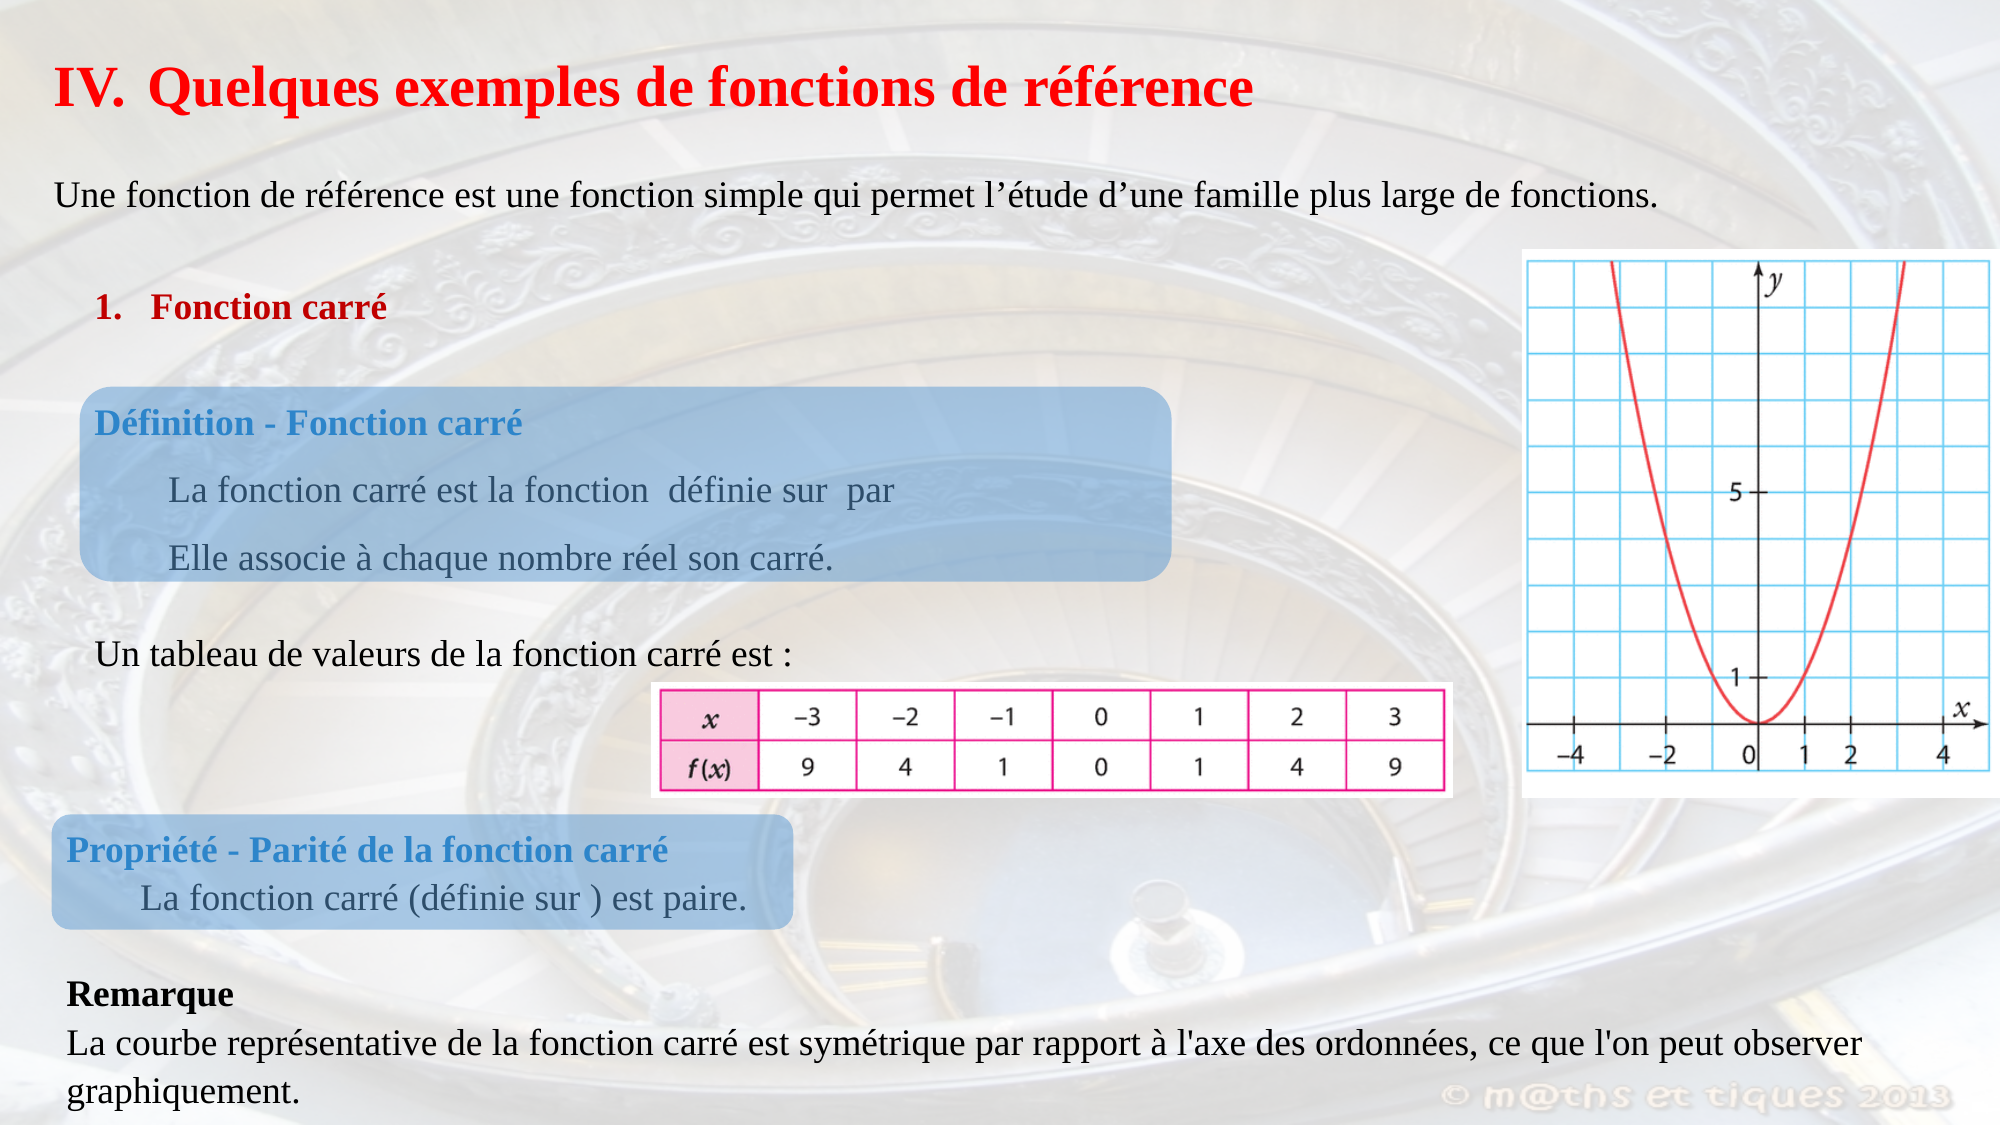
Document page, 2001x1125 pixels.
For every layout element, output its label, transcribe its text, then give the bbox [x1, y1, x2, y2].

text_box [79, 386, 1172, 582]
text_box [51, 814, 794, 930]
picture [1521, 249, 2000, 798]
text_box Quelques exemples de fonctions de référence Une fonction de référence est une fonction simple qui permet l’étude d’une famille plus large de fonctions. [38, 36, 1872, 222]
picture [650, 682, 1453, 798]
